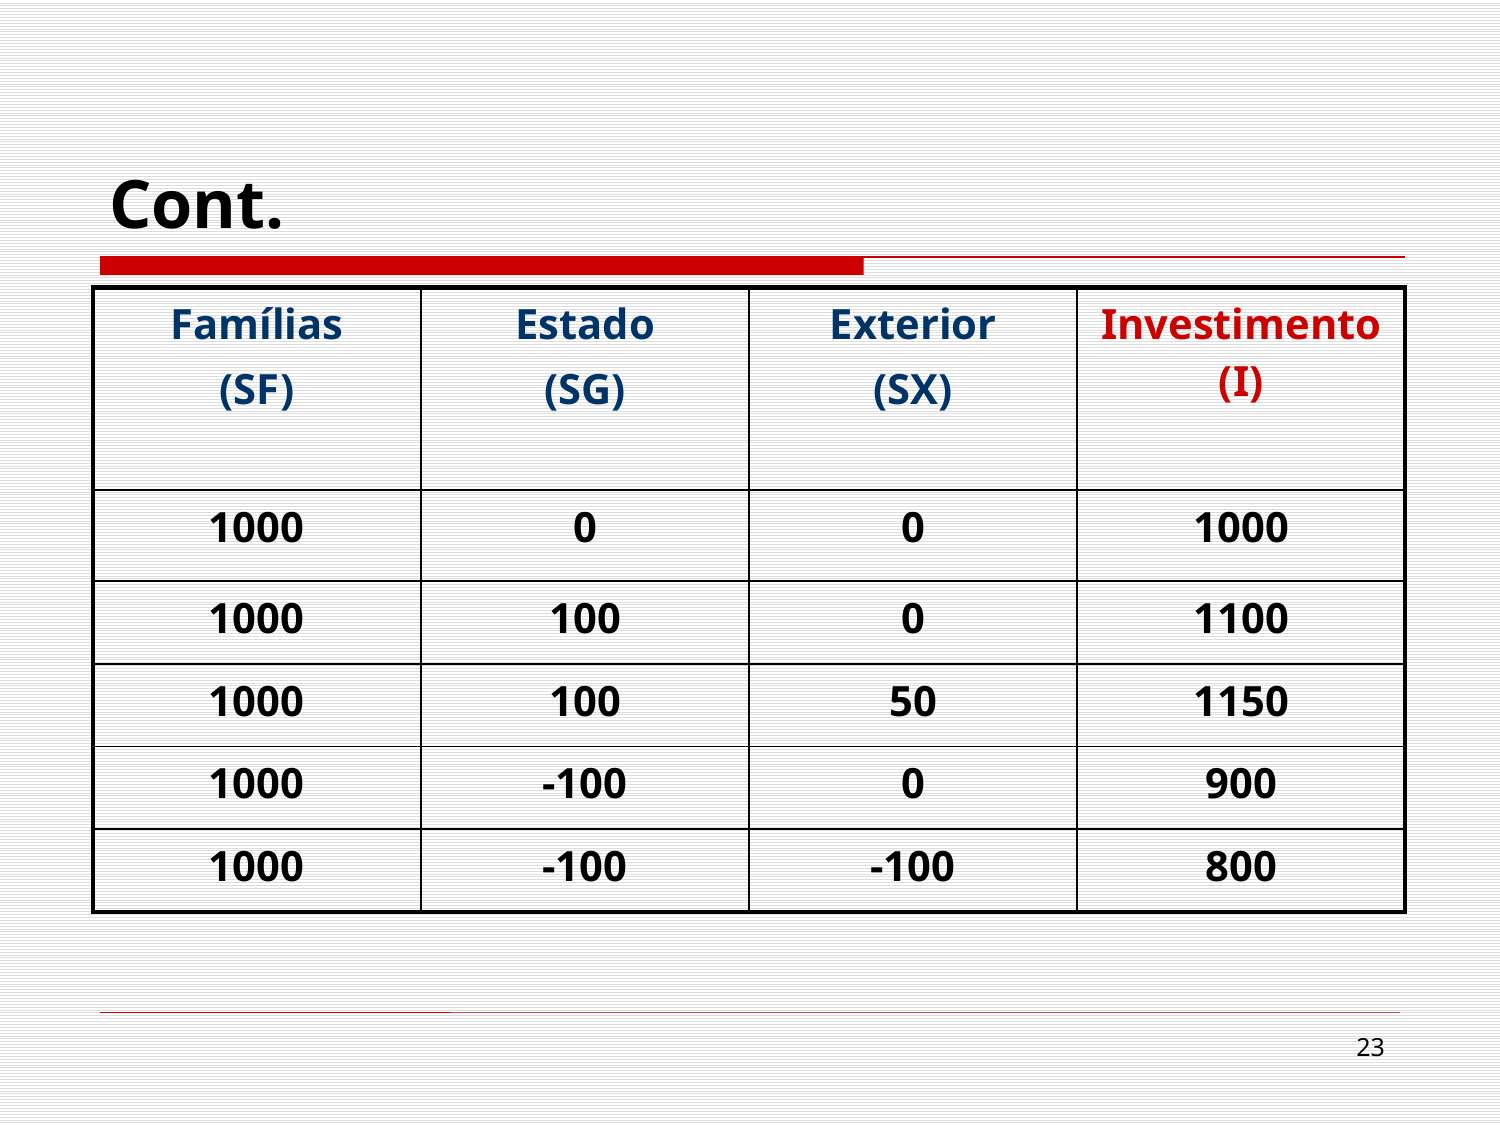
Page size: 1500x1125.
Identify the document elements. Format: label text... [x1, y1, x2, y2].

table_header Investimento (I) [1078, 290, 1403, 489]
table_cell 1000 [95, 747, 420, 828]
table_cell 0 [750, 491, 1076, 580]
table_cell 100 [422, 665, 748, 746]
table_cell 0 [750, 747, 1076, 828]
table_cell 50 [750, 665, 1076, 746]
table_cell 900 [1078, 747, 1403, 828]
table_header Exterior (SX) [750, 290, 1076, 489]
table_cell 0 [750, 582, 1076, 663]
table_cell 1150 [1078, 665, 1403, 746]
table_cell 1000 [1078, 491, 1403, 580]
table_cell 0 [422, 491, 748, 580]
title Cont. [94, 50, 1407, 250]
table_cell 1000 [95, 491, 420, 580]
table_cell 800 [1078, 830, 1403, 910]
table_cell -100 [422, 747, 748, 828]
slide_number 23 [1074, 1024, 1400, 1103]
table_cell -100 [422, 830, 748, 910]
table_cell 1000 [95, 665, 420, 746]
table_cell -100 [750, 830, 1076, 910]
table_cell 100 [422, 582, 748, 663]
table_cell 1100 [1078, 582, 1403, 663]
table_header Famílias (SF) [95, 290, 420, 489]
table_cell 1000 [95, 582, 420, 663]
table_header Estado (SG) [422, 290, 748, 489]
table_cell 1000 [95, 830, 420, 910]
